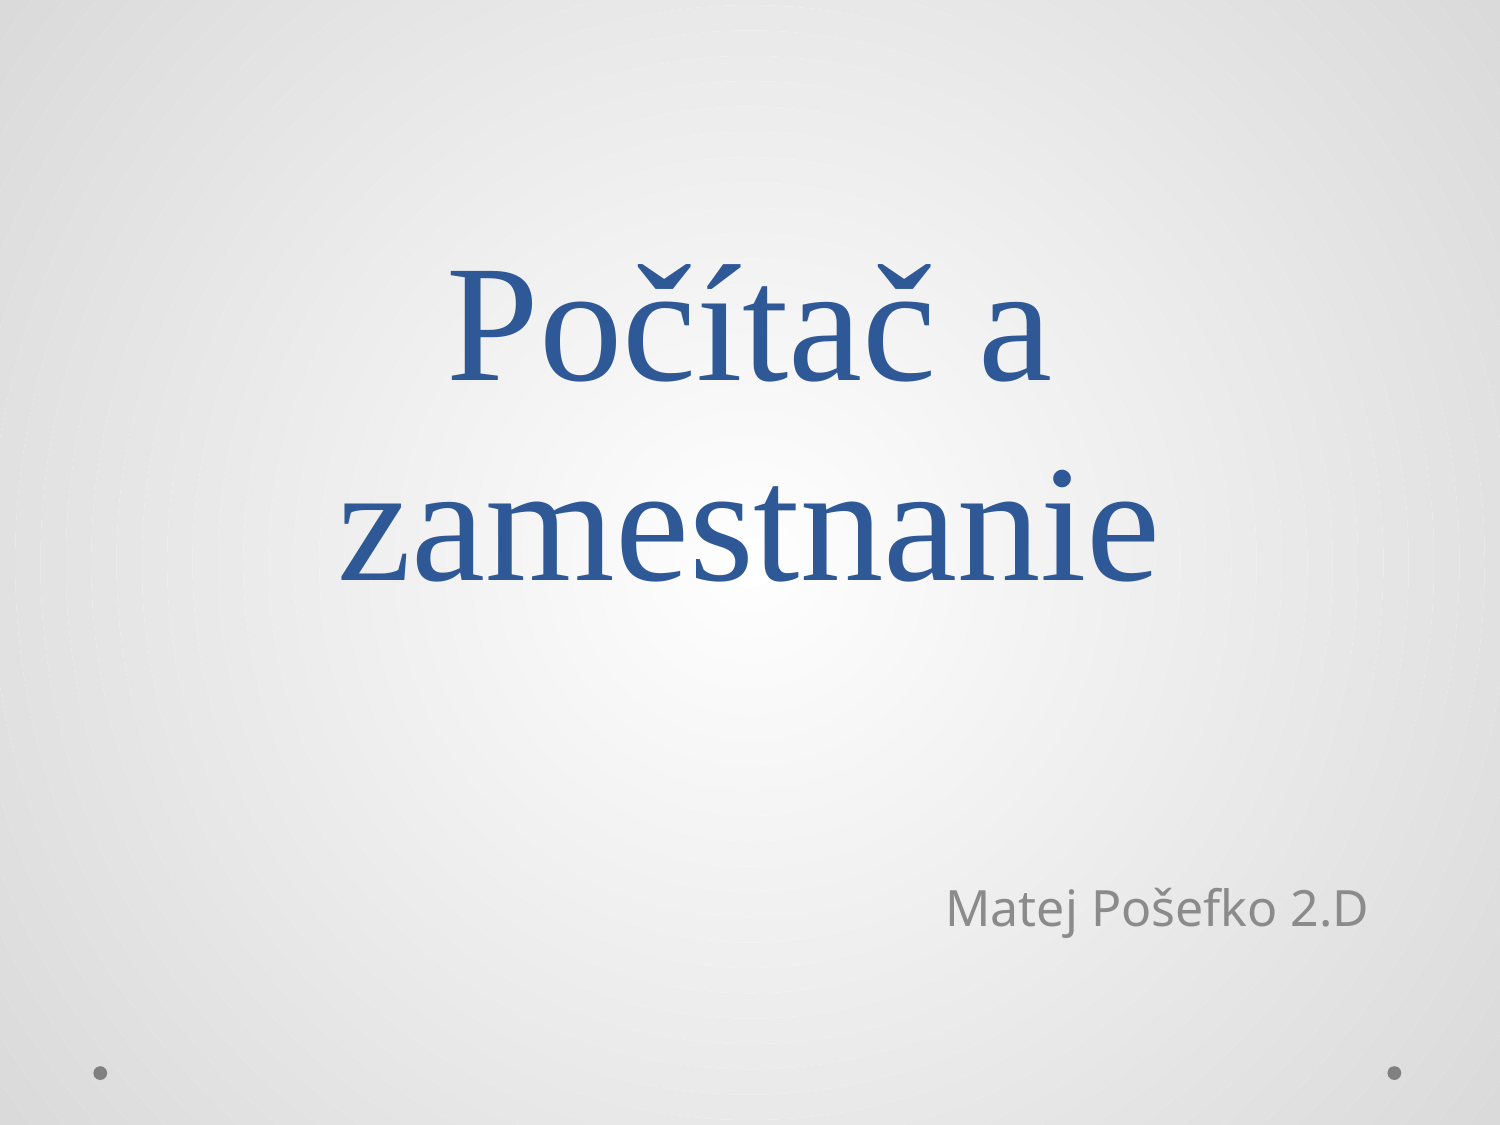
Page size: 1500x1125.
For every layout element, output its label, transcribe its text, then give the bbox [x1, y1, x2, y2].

subtitle Matej Pošefko 2.D [431, 798, 1481, 1087]
title Počítač a zamestnanie [112, 99, 1388, 622]
